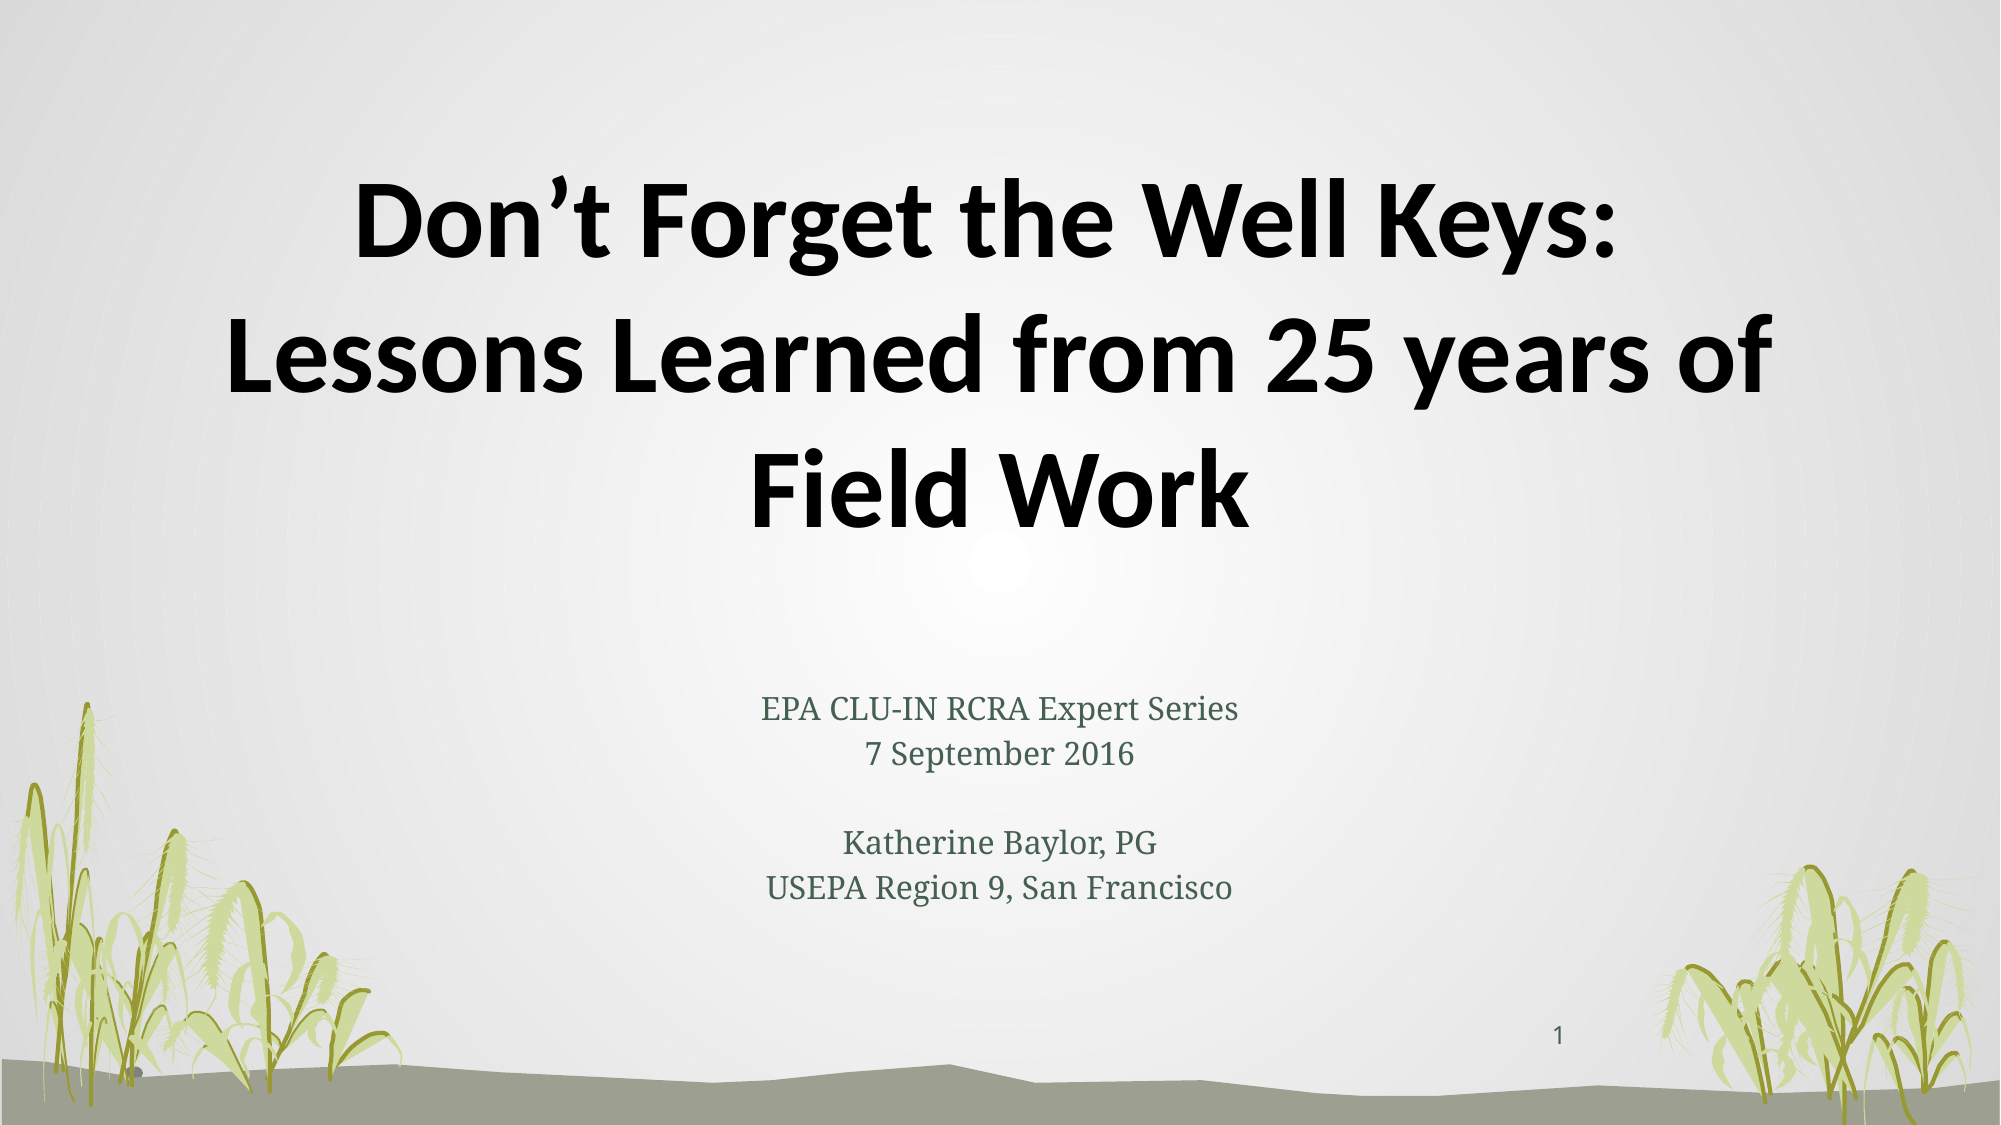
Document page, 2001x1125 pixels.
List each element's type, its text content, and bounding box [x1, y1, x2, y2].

subtitle EPA CLU-IN RCRA Expert Series 7 September 2016 Katherine Baylor, PG USEPA Region 9, San Francisco [300, 680, 1700, 916]
title Don’t Forget the Well Keys: Lessons Learned from 25 years of Field Work [150, 108, 1850, 558]
slide_number 1 [1547, 1006, 1671, 1067]
